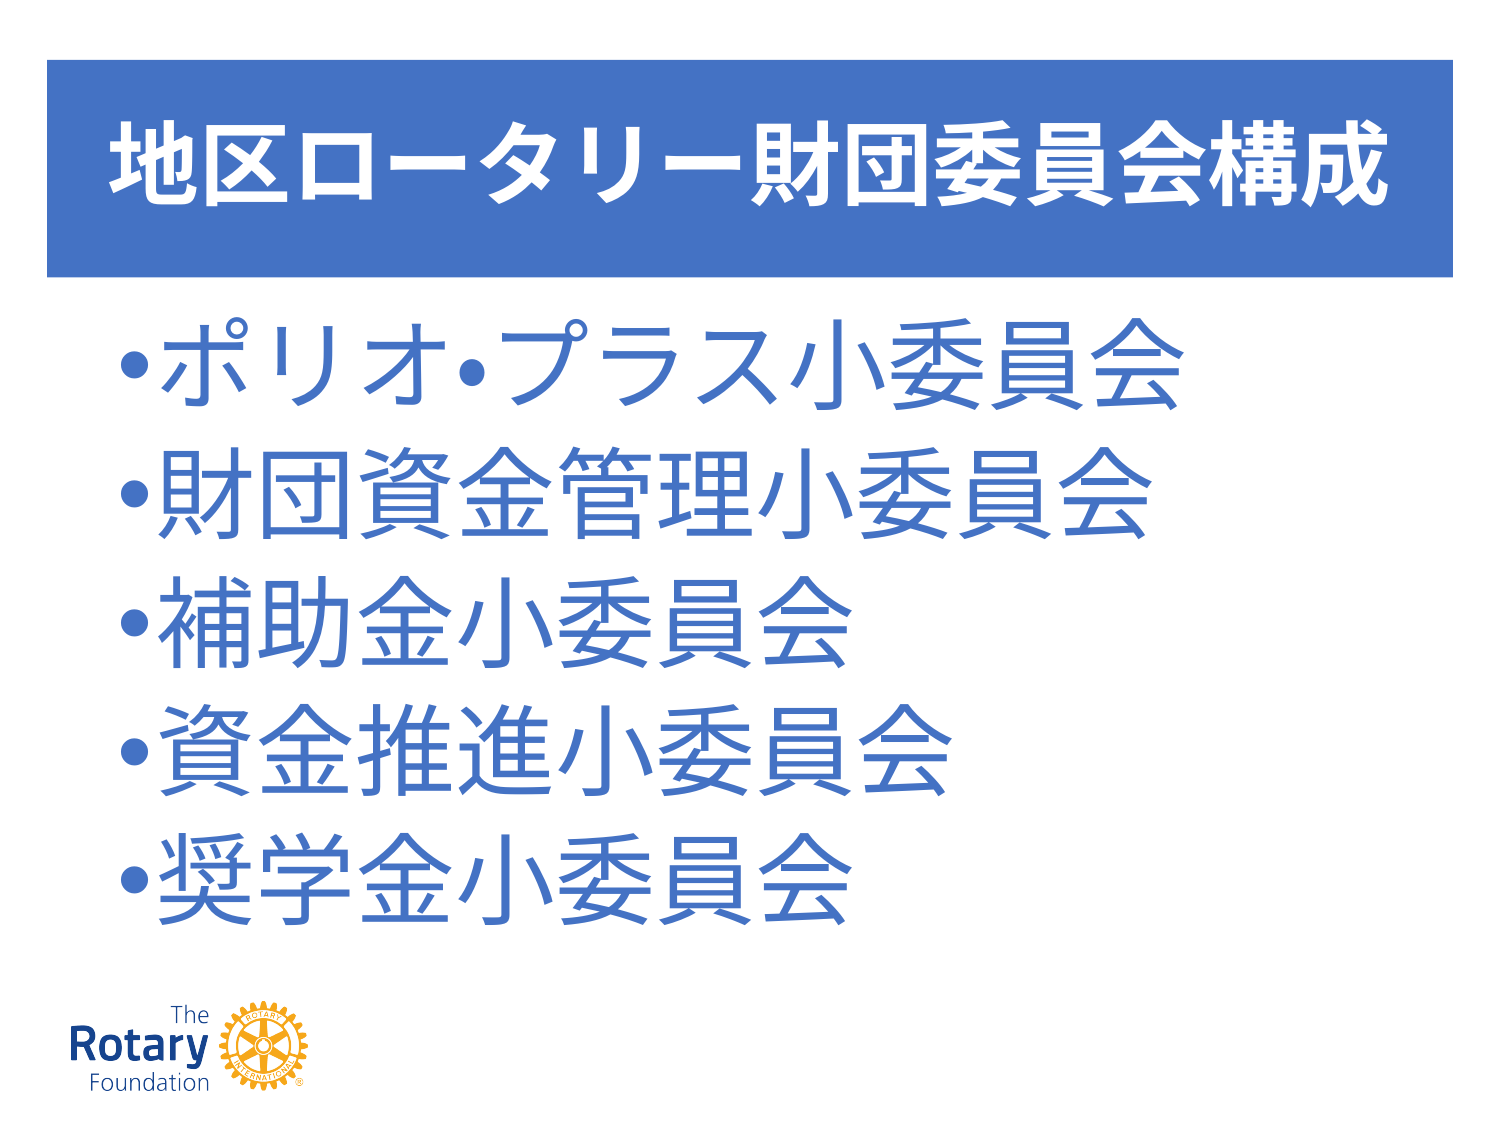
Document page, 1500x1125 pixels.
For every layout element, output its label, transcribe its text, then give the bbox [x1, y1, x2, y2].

list ポリオ・プラス小委員会 財団資金管理小委員会 補助金小委員会 資金推進小委員会 奨学金小委員会 [102, 309, 1500, 1017]
picture [71, 1001, 308, 1091]
title 地区ロータリー財団委員会構成 [47, 59, 1453, 278]
